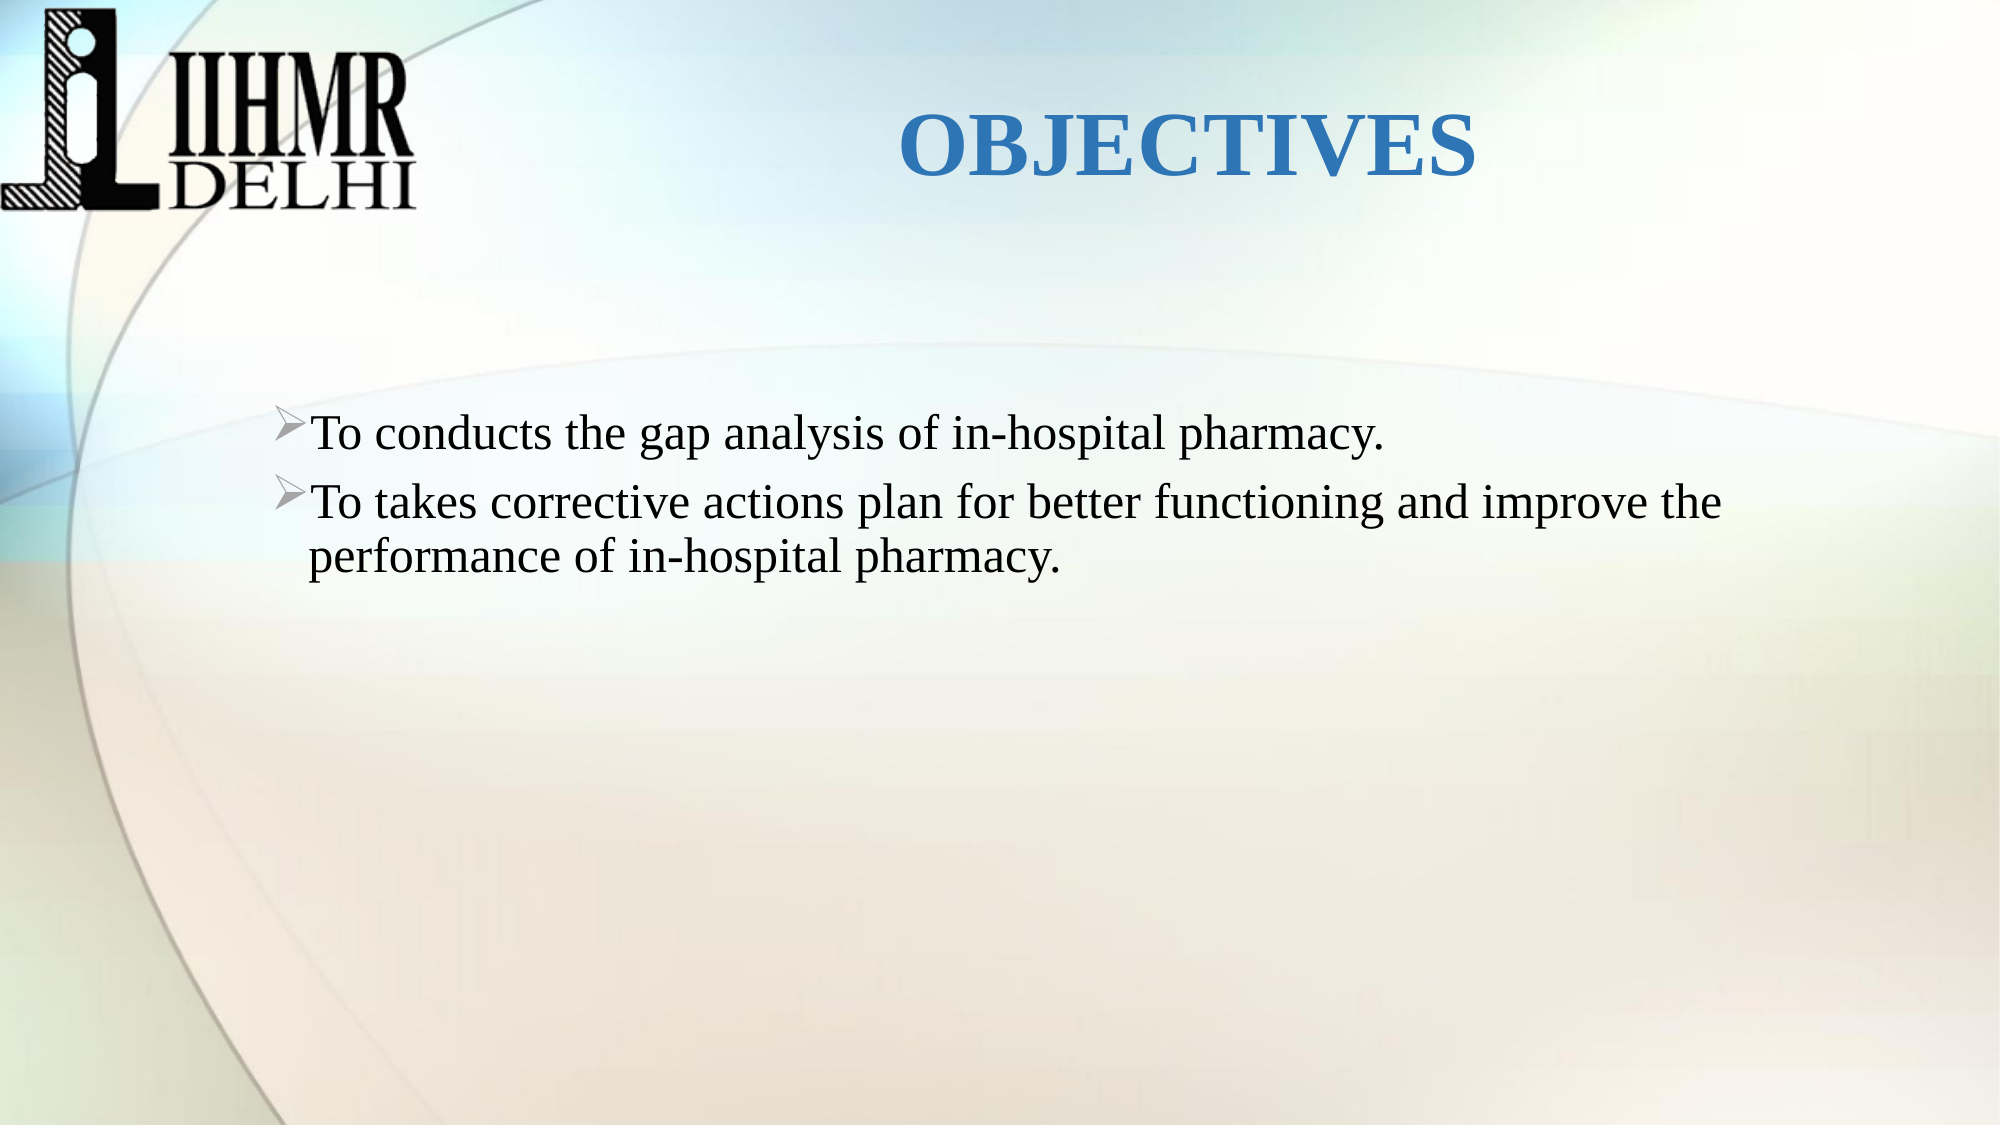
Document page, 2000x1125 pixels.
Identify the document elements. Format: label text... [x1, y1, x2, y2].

title OBJECTIVES [882, 45, 1771, 233]
picture [0, 0, 2000, 1125]
list To conducts the gap analysis of in-hospital pharmacy. To takes corrective actions plan for better functioning and improve the performance of in-hospital pharmacy. [180, 398, 1819, 976]
